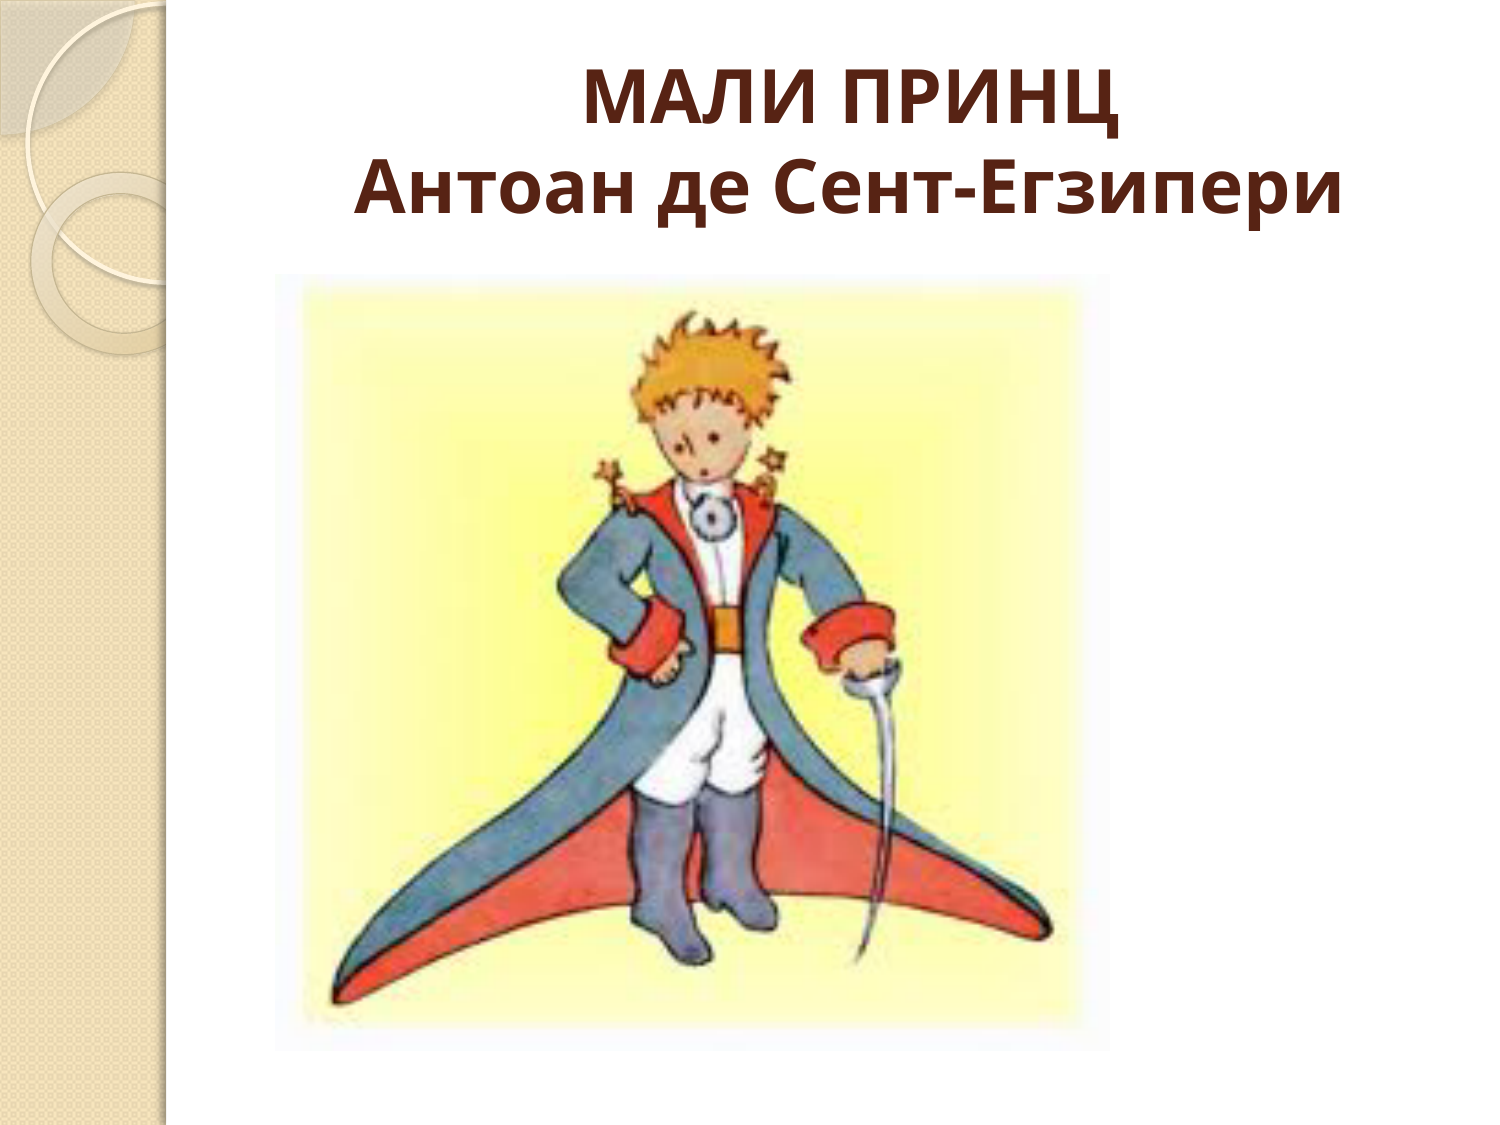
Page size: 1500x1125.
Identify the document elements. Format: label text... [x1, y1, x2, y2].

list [274, 274, 1111, 1051]
title МАЛИ ПРИНЦ Антоан де Сент-Егзипери [235, 45, 1466, 233]
